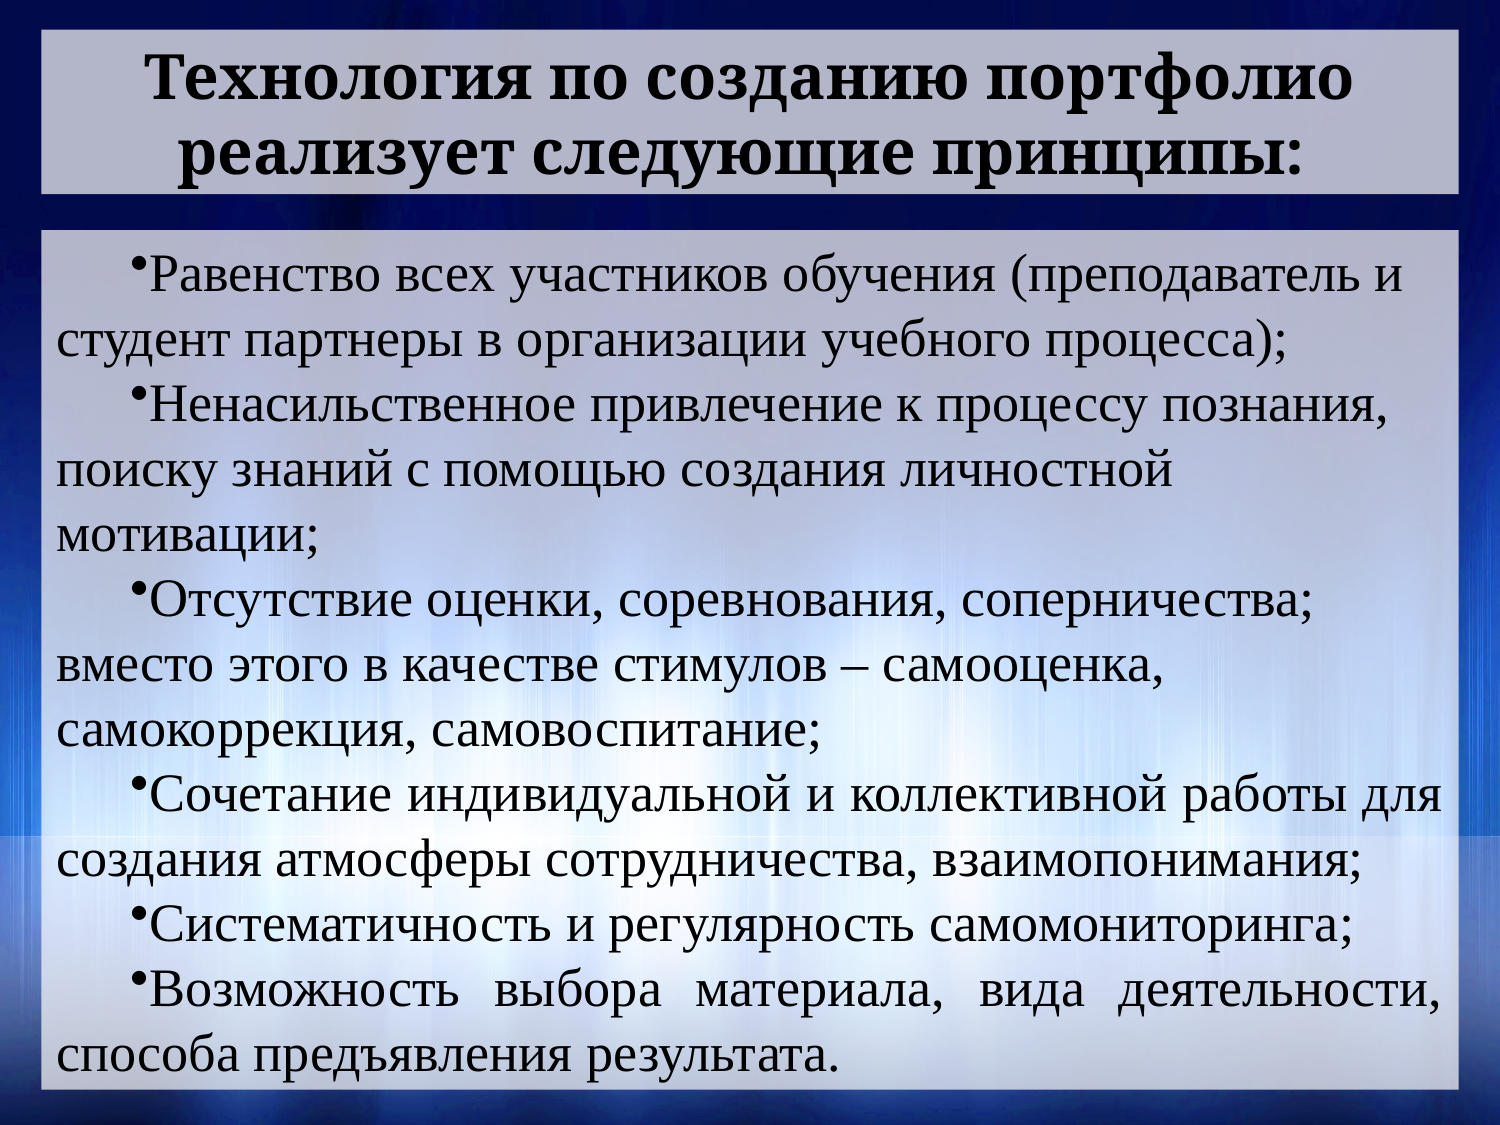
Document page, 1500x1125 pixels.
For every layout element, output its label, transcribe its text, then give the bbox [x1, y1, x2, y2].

picture [0, 0, 1500, 1125]
text_box Равенство всех участников обучения (преподаватель и студент партнеры в организации учебного процесса); Ненасильственное привлечение к процессу познания, поиску знаний с помощью создания личностной мотивации; Отсутствие оценки, соревнования, соперничества; вместо этого в качестве стимулов – самооценка, самокоррекция, самовоспитание; Сочетание индивидуальной и коллективной работы для создания атмосферы сотрудничества, взаимопонимания; Систематичность и регулярность самомониторинга; Возможность выбора материала, вида деятельности, способа предъявления результата. [41, 230, 1459, 1090]
text_box Технология по созданию портфолио реализует следующие принципы: [41, 29, 1459, 195]
